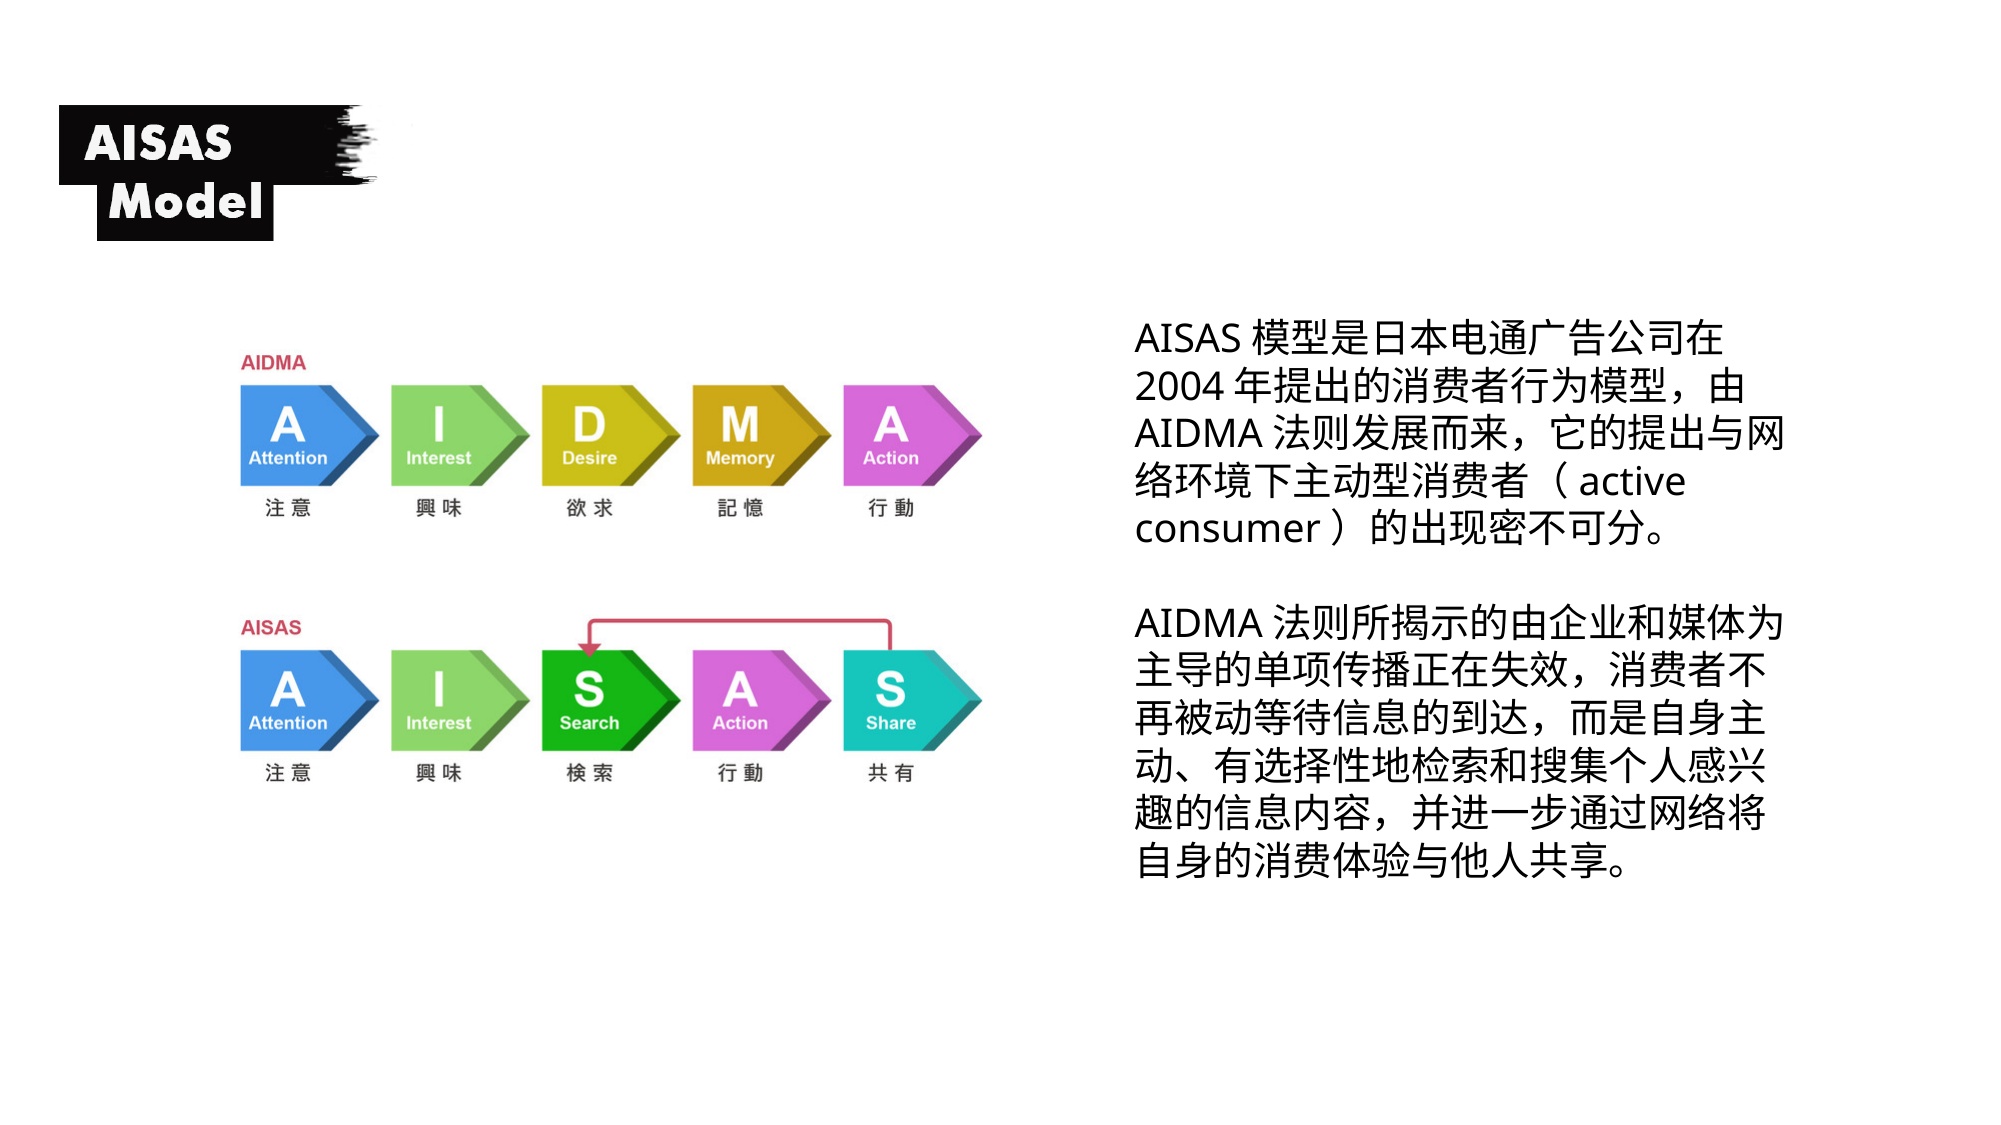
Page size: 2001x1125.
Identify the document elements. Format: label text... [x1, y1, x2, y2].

picture [214, 598, 999, 799]
picture [214, 333, 999, 534]
text_box AISAS模型是日本电通广告公司在2004年提出的消费者行为模型，由AIDMA法则发展而来，它的提出与网络环境下主动型消费者（active consumer）的出现密不可分。 AIDMA法则所揭示的由企业和媒体为主导的单项传播正在失效，消费者不再被动等待信息的到达，而是自身主动、有选择性地检索和搜集个人感兴趣的信息内容，并进一步通过网络将自身的消费体验与他人共享。 [1119, 305, 1816, 938]
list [34, 73, 514, 334]
